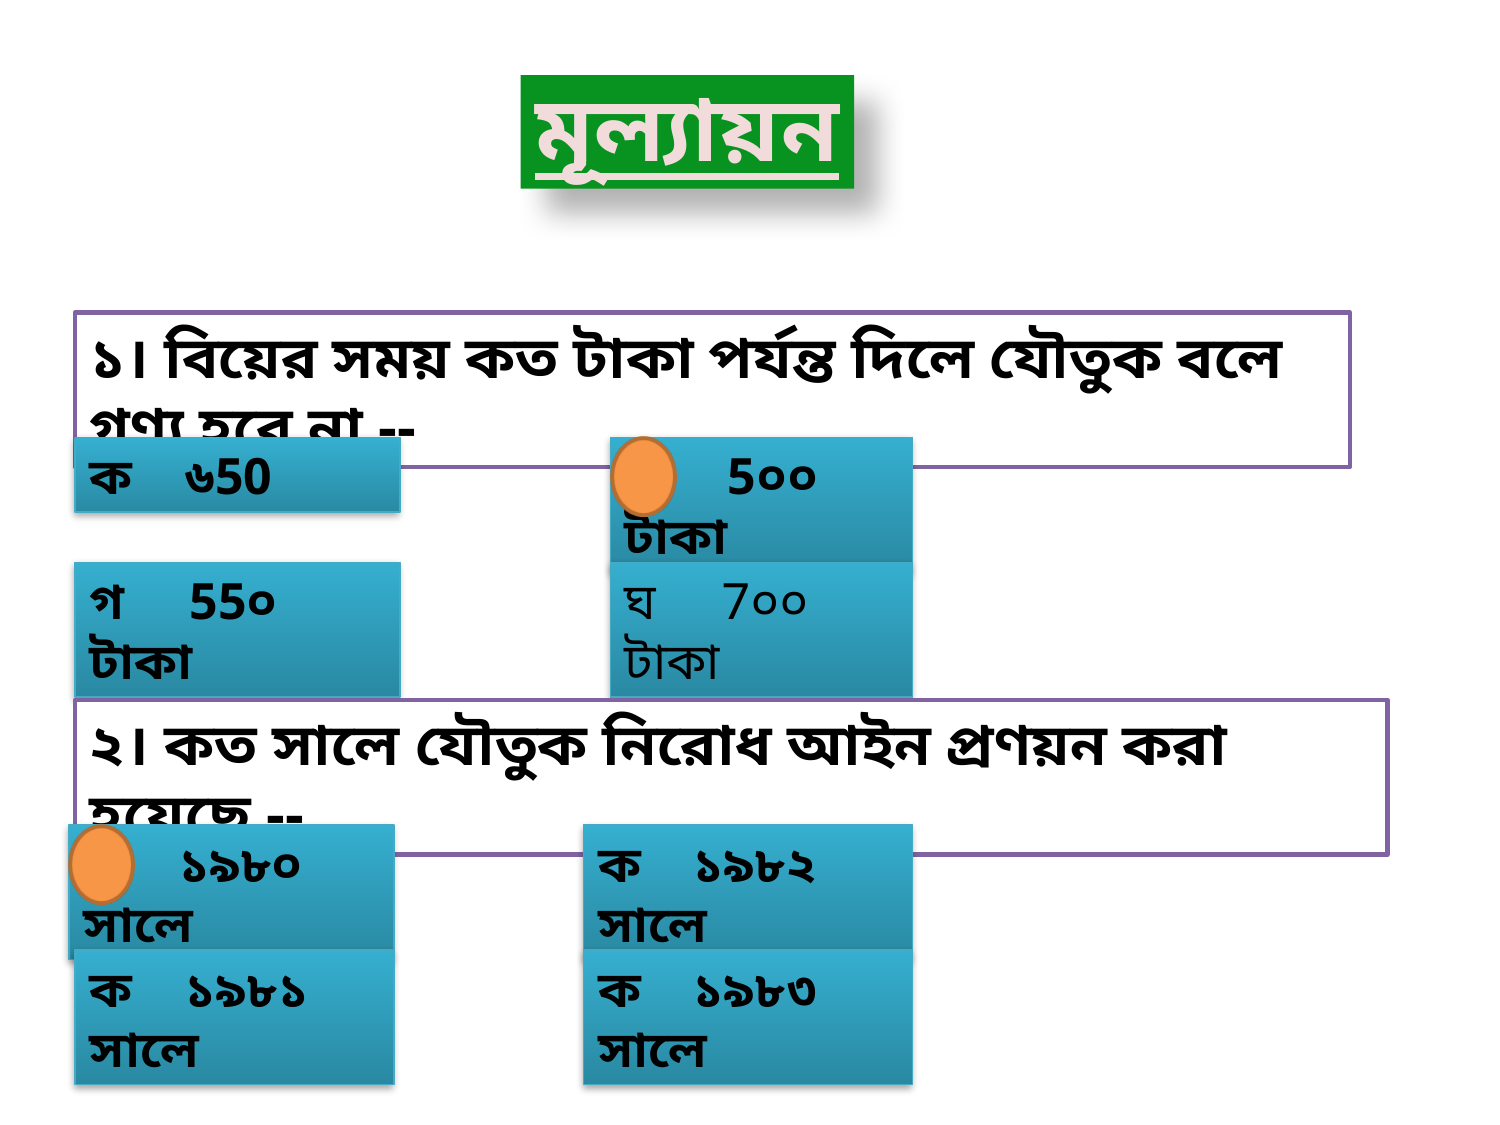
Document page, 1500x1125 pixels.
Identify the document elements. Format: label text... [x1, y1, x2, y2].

text_box ক ১৯৮০ সালে [68, 824, 395, 960]
text_box খ 5০০ টাকা [610, 437, 913, 562]
picture [68, 824, 136, 906]
text_box ক ১৯৮১ সালে [74, 949, 395, 1085]
text_box ক ১৯৮৩ সালে [583, 949, 913, 1085]
text_box মূল্যায়ন [520, 75, 855, 189]
text_box ক ১৯৮২ সালে [583, 824, 913, 949]
text_box ২। কত সালে যৌতুক নিরোধ আইন প্রণয়ন করা হয়েছে -- [73, 698, 1390, 857]
text_box গ 55০ টাকা [74, 562, 401, 698]
picture [610, 436, 677, 518]
text_box ঘ 7০০ টাকা [610, 562, 913, 698]
text_box ক ৬50 [74, 437, 401, 513]
text_box ১। বিয়ের সময় কত টাকা পর্যন্ত দিলে যৌতুক বলে গণ্য হবে না -- [73, 310, 1352, 469]
